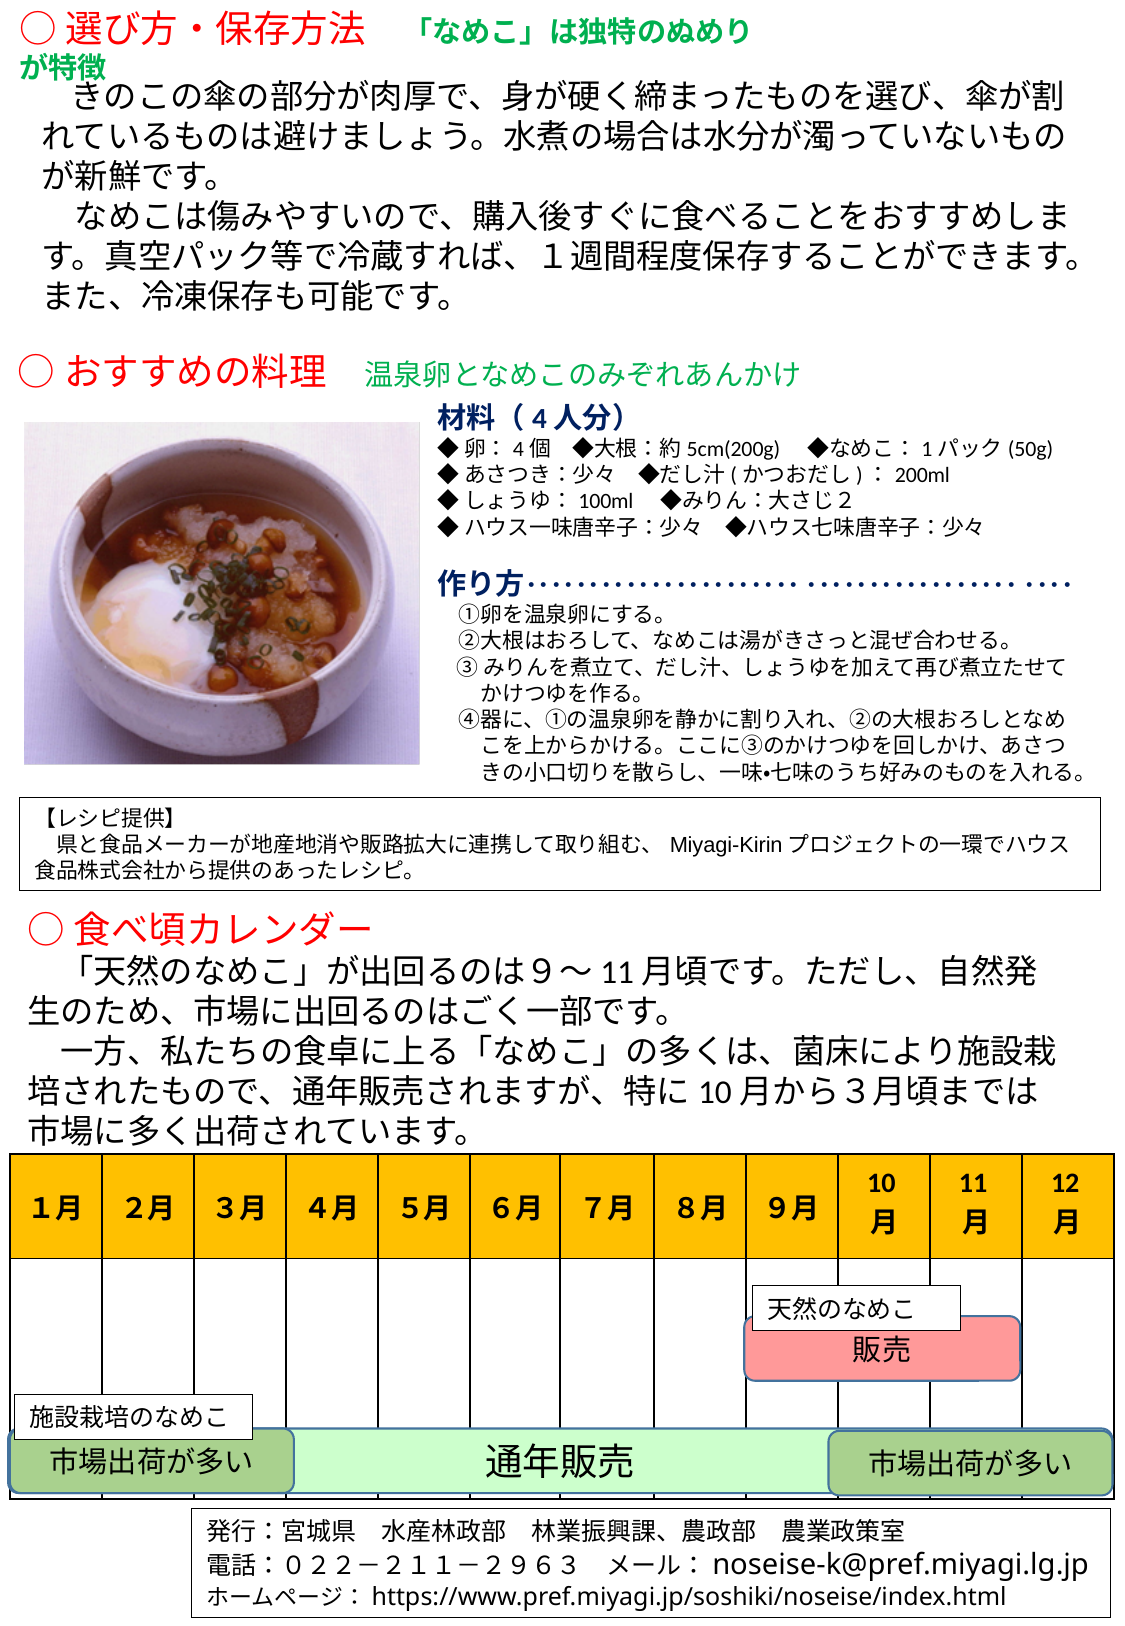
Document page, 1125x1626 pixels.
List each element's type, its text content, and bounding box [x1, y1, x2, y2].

text_box 市場出荷が多い [827, 1429, 1114, 1497]
table_cell [747, 1380, 837, 1427]
table_cell [1023, 1259, 1113, 1433]
table_header ８月 [655, 1155, 745, 1258]
text_box ○食べ頃カレンダー 「天然のなめこ」が出回るのは９～11月頃です。ただし、自然発生のため、市場に出回るのはごく一部です。 一方、私たちの食卓に上る「なめこ」の多くは、菌床により施設栽培されたもので、通年販売されますが、特に10月から３月頃までは市場に多く出荷されています。 [0, 892, 1089, 1148]
table_cell [287, 1259, 377, 1427]
table_cell [931, 1376, 1021, 1427]
text_box きのこの傘の部分が肉厚で、身が硬く締まったものを選び、傘が割れているものは避けましょう。水煮の場合は水分が濁っていないものが新鮮です。 なめこは傷みやすいので、購入後すぐに食べることをおすすめします。真空パック等で冷蔵すれば、１週間程度保存することができます。また、冷凍保存も可能です。 [26, 68, 1098, 323]
table_cell [11, 1259, 101, 1429]
table_cell [1023, 1491, 1113, 1498]
table_header ９月 [747, 1155, 837, 1258]
text_box 販売 [743, 1315, 1022, 1382]
table_cell [747, 1259, 837, 1317]
text_box 天然のなめこ [752, 1285, 961, 1331]
table_header 12月 [1023, 1155, 1113, 1258]
text_box 材料（4人分） ◆卵：4個 ◆大根：約5cm(200g) ◆なめこ：1パック(50g) ◆あさつき：少々 ◆だし汁(かつおだし)：200ml ◆しょうゆ：100ml ◆みりん：大さじ２ ◆ハウス一味唐辛子：少々 ◆ハウス七味唐辛子：少々 作り方･･････････････････････ ･････････････････ ････ ①卵を温泉卵にする。 ②大根はおろして、なめこは湯がきさっと混ぜ合わせる。 ③みりんを煮立て、だし汁、しょうゆを加えて再び煮立たせて かけつゆを作る。 ④器に、①の温泉卵を静かに割り入れ、②の大根おろしとなめ こを上からかける。ここに③のかけつゆを回しかけ、あさつ きの小口切りを散らし、一味・七味のうち好みのものを入れる。 [422, 392, 1125, 792]
table_cell [379, 1259, 469, 1427]
table_cell [839, 1382, 929, 1427]
table_header ７月 [561, 1155, 653, 1258]
text_box 【レシピ提供】 県と食品メーカーが地産地消や販路拡大に連携して取り組む、Miyagi-Kirinプロジェクトの一環でハウス食品株式会社から提供のあったレシピ。 [19, 797, 1101, 891]
table_header ３月 [195, 1155, 285, 1258]
table_header 10月 [839, 1155, 929, 1258]
table_cell [655, 1259, 745, 1427]
table_cell [471, 1259, 559, 1427]
table_cell [561, 1259, 653, 1427]
table_cell [839, 1259, 929, 1285]
table_cell [195, 1259, 285, 1427]
text_box 通年販売 [284, 1427, 1113, 1495]
text_box ○おすすめの料理 温泉卵となめこのみぞれあんかけ [0, 343, 1114, 406]
picture [24, 422, 421, 766]
table_header １月 [11, 1155, 101, 1258]
table_header ６月 [471, 1155, 559, 1258]
table_cell [11, 1492, 101, 1498]
table_header 11月 [931, 1155, 1021, 1258]
table_cell [931, 1259, 1021, 1321]
text_box ○選び方・保存方法 「なめこ」は独特のぬめりが特徴 [0, 14, 795, 102]
text_box 市場出荷が多い [8, 1427, 295, 1495]
text_box 施設栽培のなめこ [14, 1394, 253, 1440]
table_header ２月 [103, 1155, 193, 1258]
text_box 発行：宮城県 水産林政部 林業振興課、農政部 農業政策室 電話：０２２－２１１－２９６３ メール：noseise-k@pref.miyagi.lg.jp ホームページ：https://www.pref.miyagi.jp/soshiki/noseise/index.html [191, 1508, 1111, 1618]
table_header ５月 [379, 1155, 469, 1258]
table_cell [103, 1259, 193, 1394]
table_header ４月 [287, 1155, 377, 1258]
